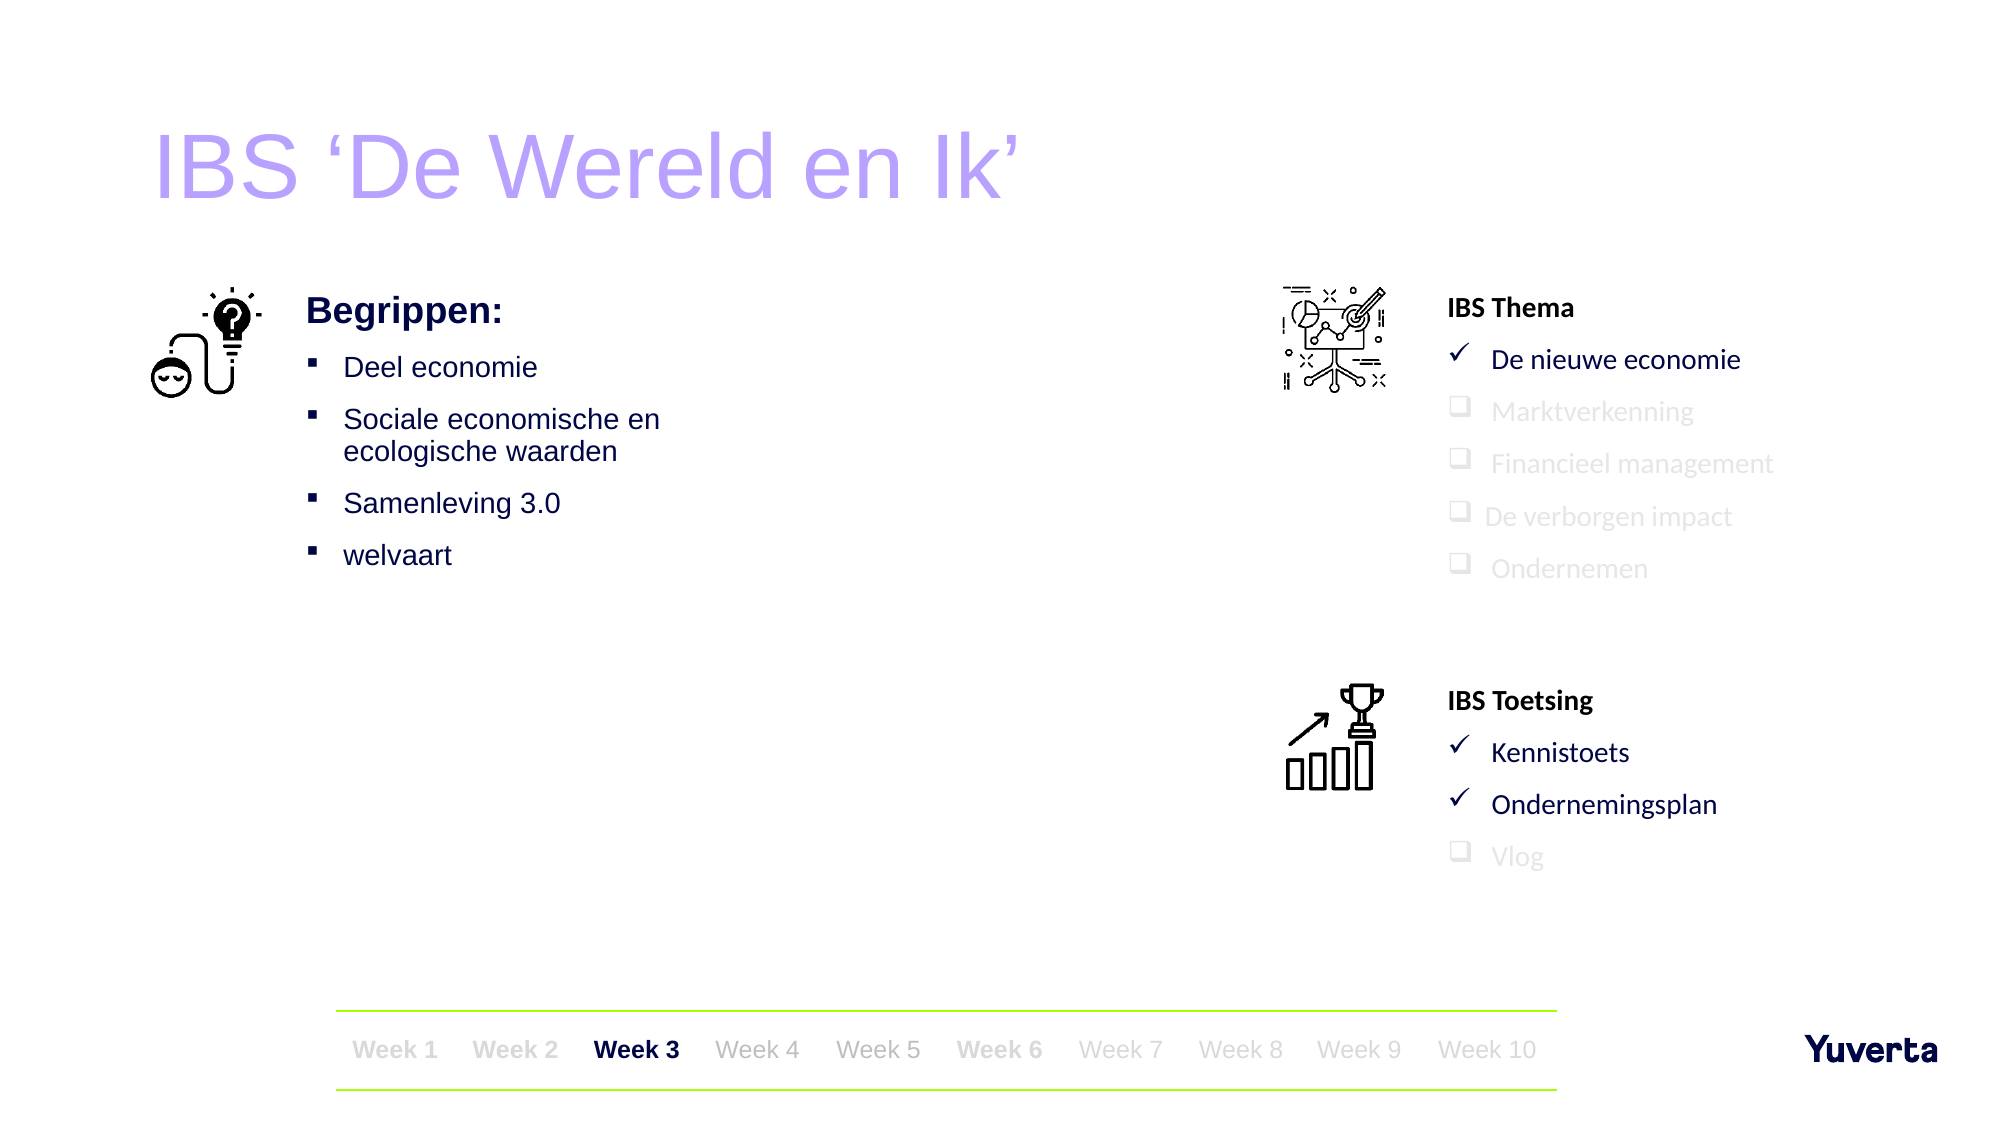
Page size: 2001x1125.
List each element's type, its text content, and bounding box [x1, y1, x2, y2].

table_header Week 6 [939, 1012, 1061, 1089]
picture [1265, 280, 1403, 398]
table_header Week 4 [697, 1012, 818, 1089]
table_header Week 10 [1418, 1012, 1557, 1089]
table_header Week 2 [455, 1012, 577, 1089]
picture [137, 283, 275, 399]
table_header Week 8 [1182, 1012, 1301, 1089]
table_header Week 3 [577, 1012, 697, 1089]
table_header Week 9 [1301, 1012, 1418, 1089]
text_box IBS ‘De Wereld en Ik’ [137, 59, 1753, 278]
text_box IBS Toetsing Kennistoets Ondernemingsplan Vlog [1432, 677, 1853, 1011]
table_header Week 5 [818, 1012, 939, 1089]
picture [1265, 677, 1404, 794]
text_box IBS Thema De nieuwe economie Marktverkenning Financieel management De verborgen impact Ondernemen [1432, 284, 1853, 639]
text_box Begrippen: Deel economie Sociale economische en ecologische waarden Samenleving 3.0 welvaart [290, 283, 781, 736]
table_header Week 1 [336, 1012, 455, 1089]
table_header Week 7 [1061, 1012, 1182, 1089]
